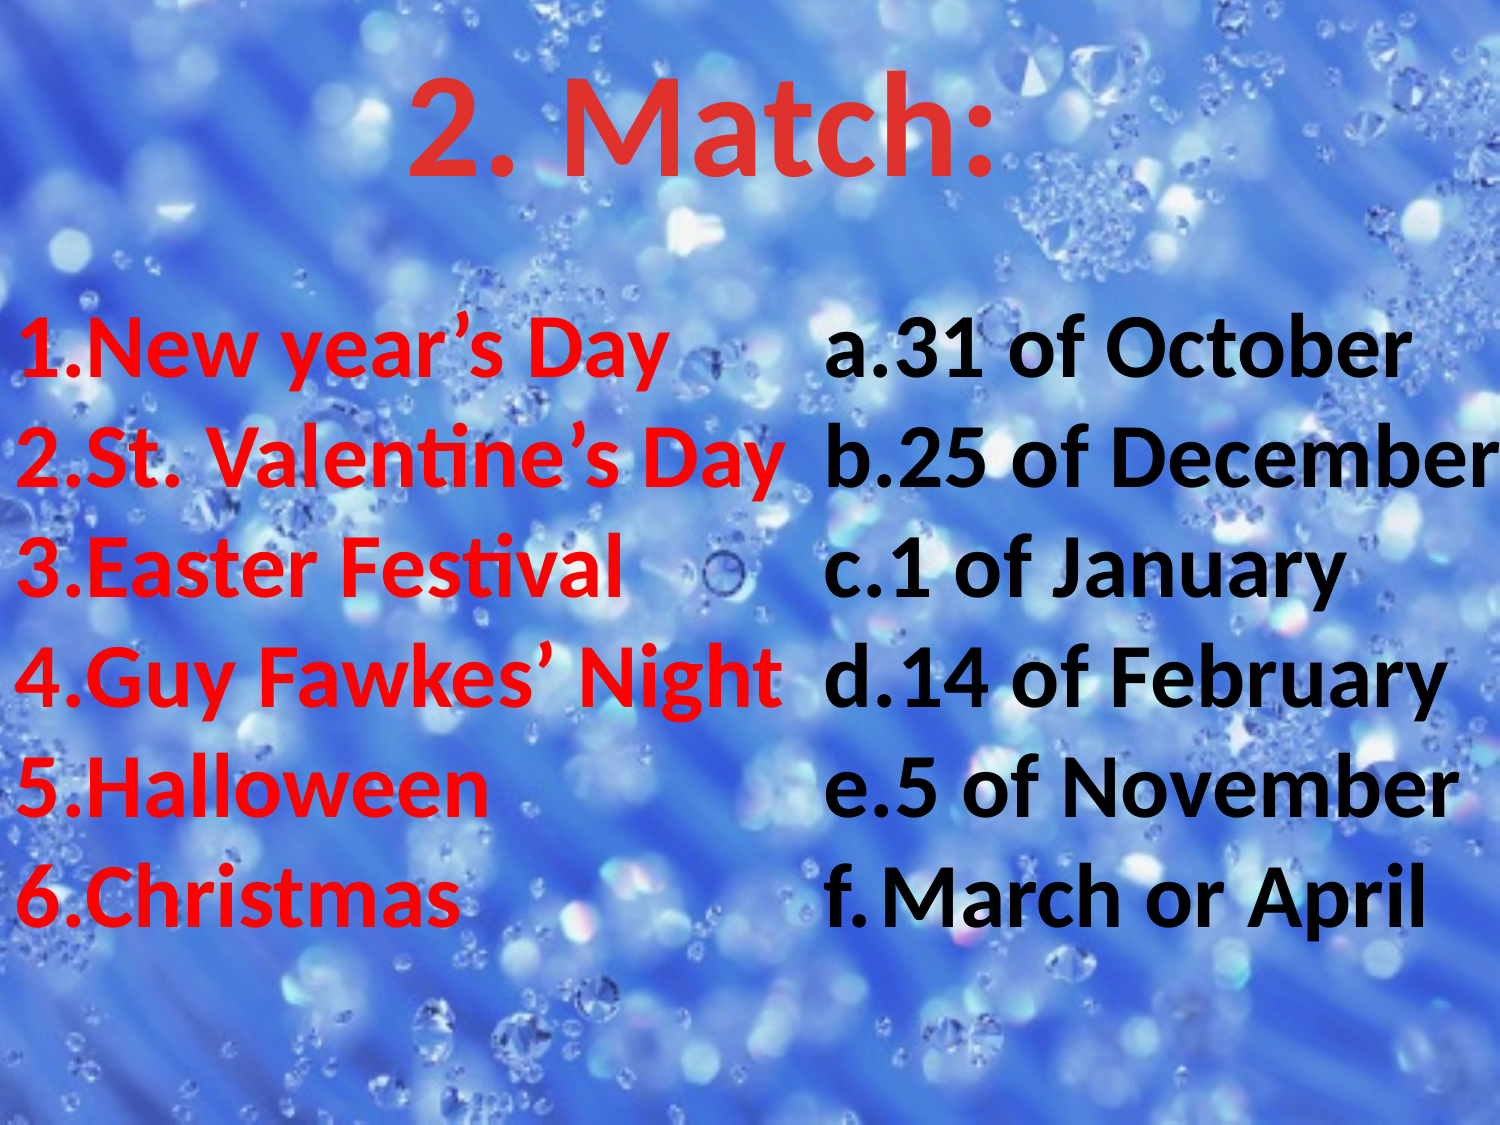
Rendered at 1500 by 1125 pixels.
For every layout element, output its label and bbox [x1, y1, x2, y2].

list [0, 0, 1500, 1125]
